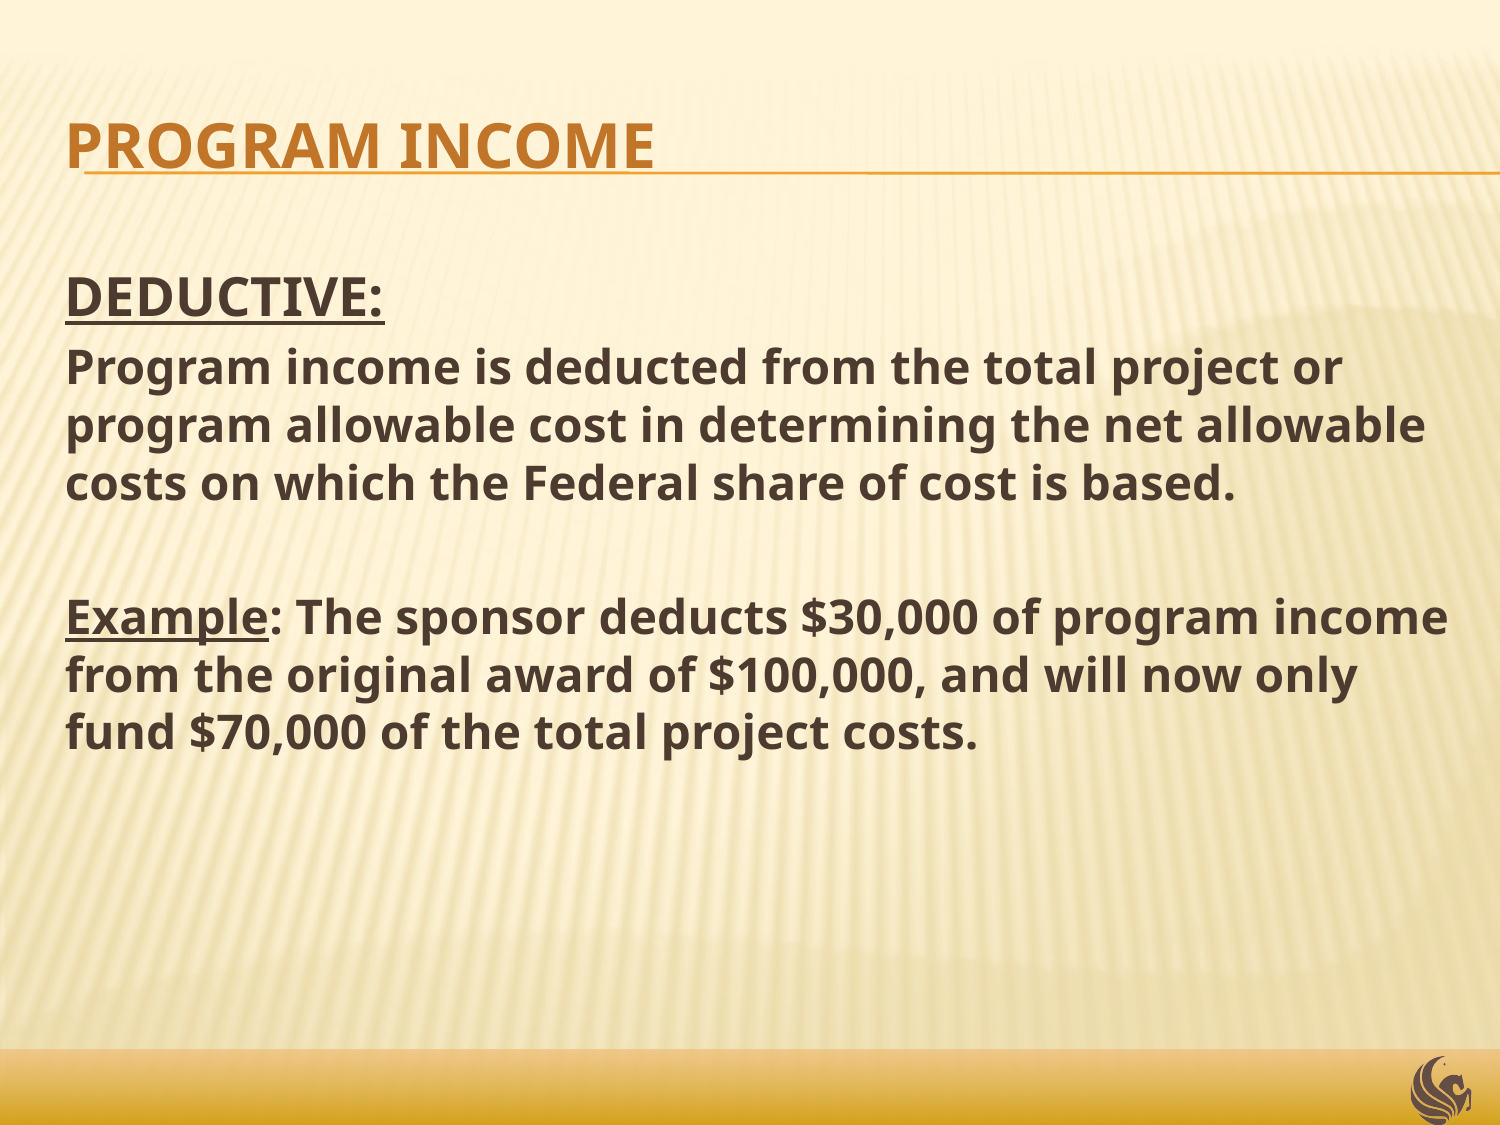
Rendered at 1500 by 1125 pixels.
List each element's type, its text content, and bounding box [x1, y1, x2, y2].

list DEDUCTIVE: Program income is deducted from the total project or program allowable cost in determining the net allowable costs on which the Federal share of cost is based. Example: The sponsor deducts $30,000 of program income from the original award of $100,000, and will now only fund $70,000 of the total project costs. [50, 254, 1475, 998]
title PROGRAM INCOME [50, 75, 1475, 213]
